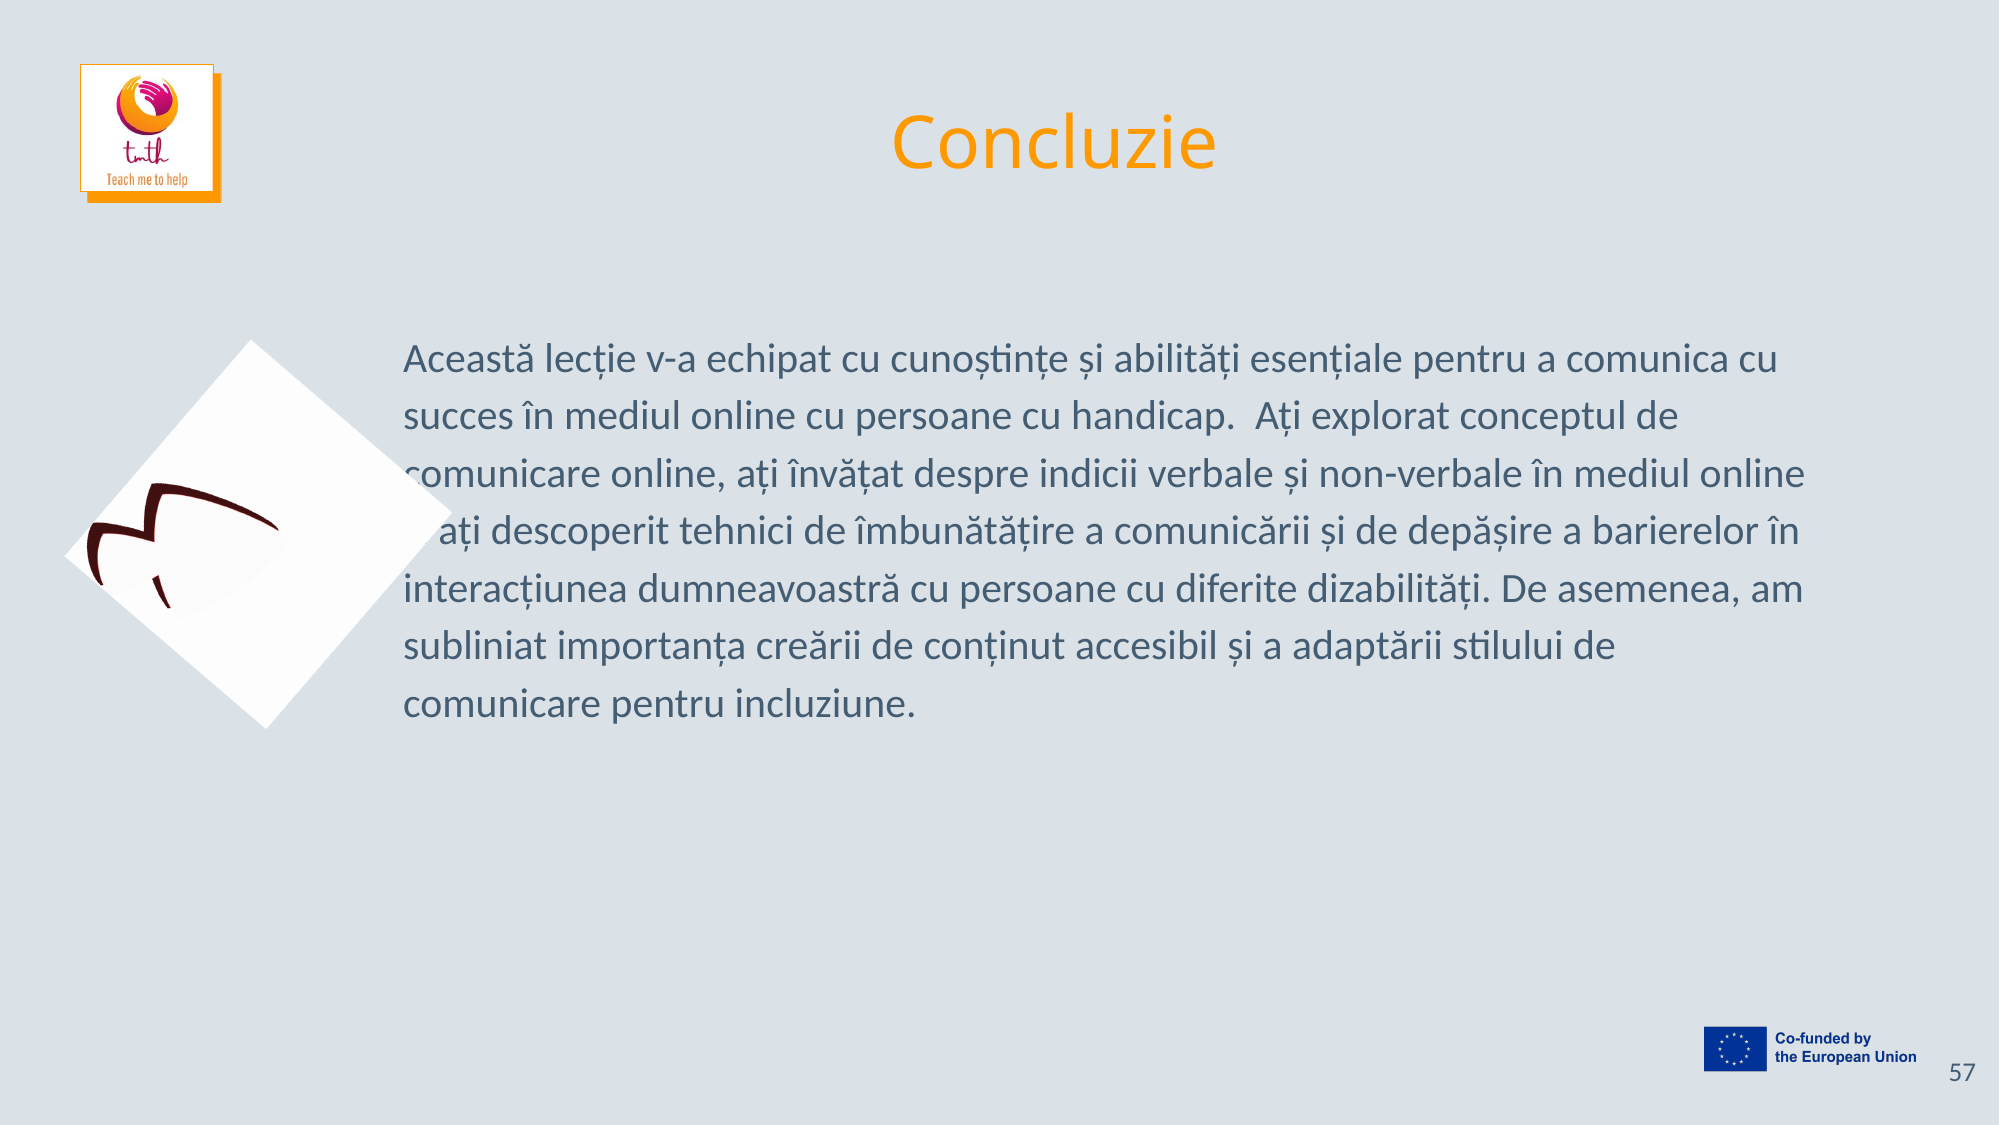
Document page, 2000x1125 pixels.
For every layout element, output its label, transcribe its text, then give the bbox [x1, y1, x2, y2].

slide_number 57 [1871, 1038, 1992, 1125]
picture [81, 65, 213, 191]
list Această lecție v-a echipat cu cunoștințe și abilități esențiale pentru a comunica cu succes în mediul online cu persoane cu handicap. Ați explorat conceptul de comunicare online, ați învățat despre indicii verbale și non-verbale în mediul online și ați descoperit tehnici de îmbunătățire a comunicării și de depășire a barierelor în interacțiunea dumneavoastră cu persoane cu diferite dizabilități. De asemenea, am subliniat importanța creării de conținut accesibil și a adaptării stilului de comunicare pentru incluziune. [157, 252, 1842, 367]
picture [1704, 1023, 1919, 1075]
title Concluzie [254, 76, 1855, 202]
picture [66, 341, 451, 728]
